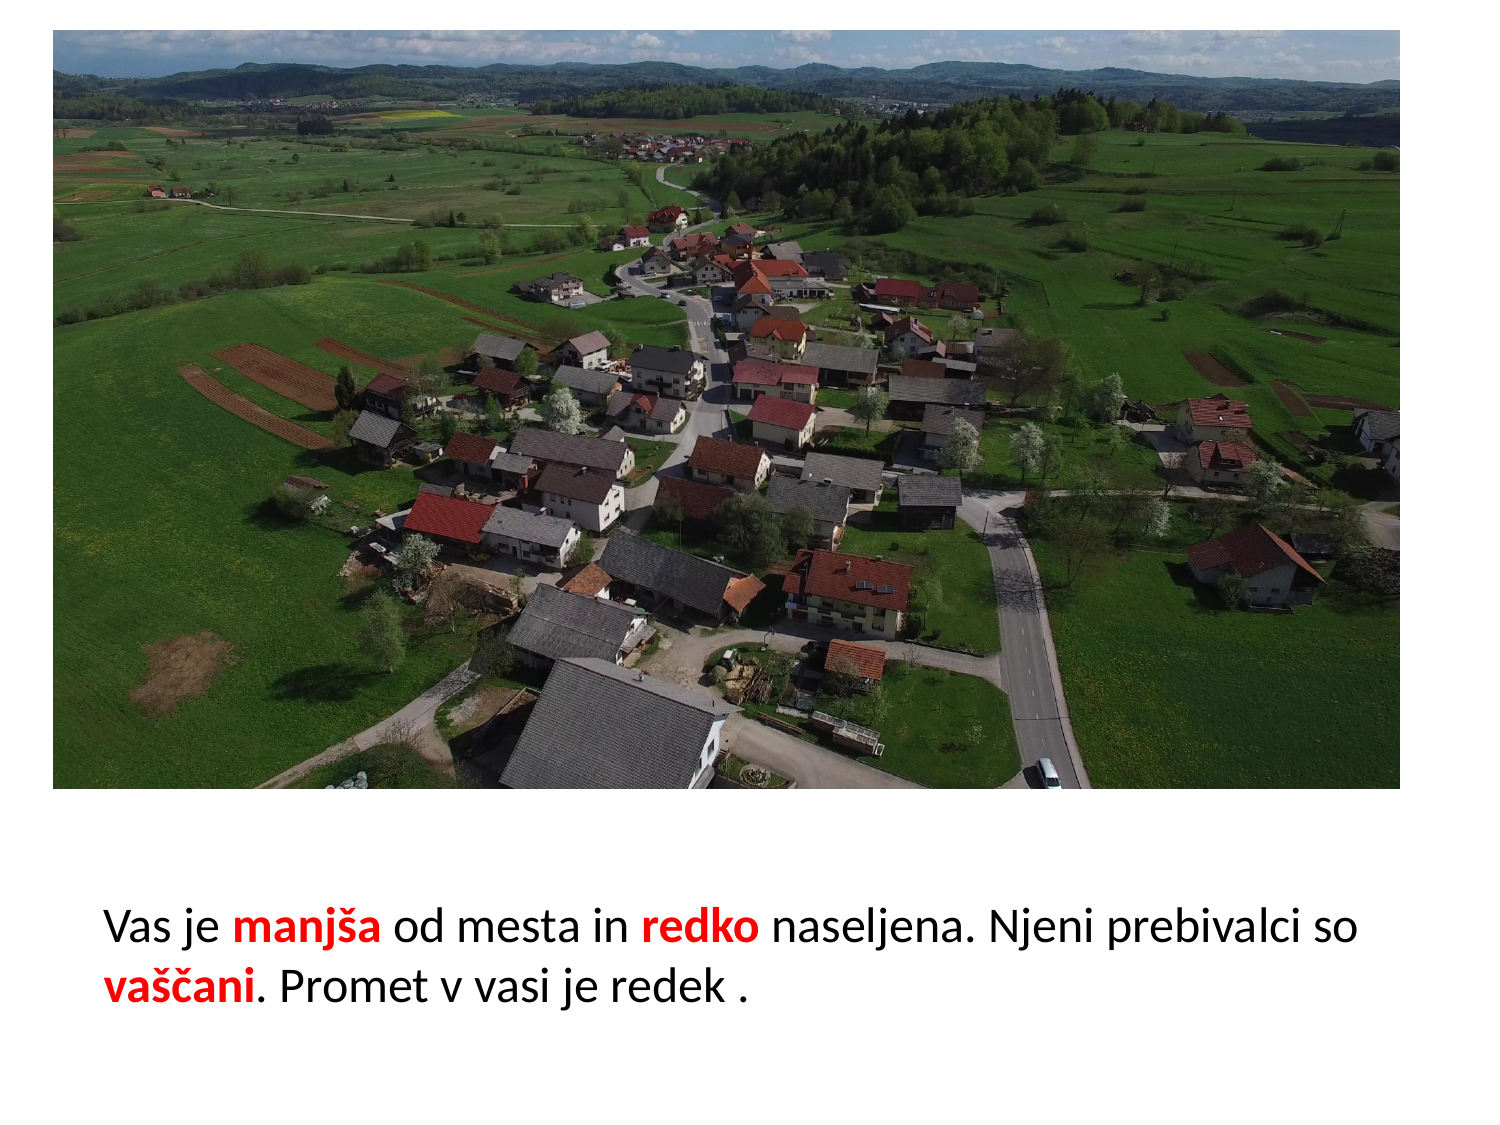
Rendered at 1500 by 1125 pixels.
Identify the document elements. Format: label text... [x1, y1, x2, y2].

picture [52, 30, 1400, 789]
title Vas je manjša od mesta in redko naseljena. Njeni prebivalci so vaščani. Promet v vasi je redek . [88, 834, 1447, 1071]
